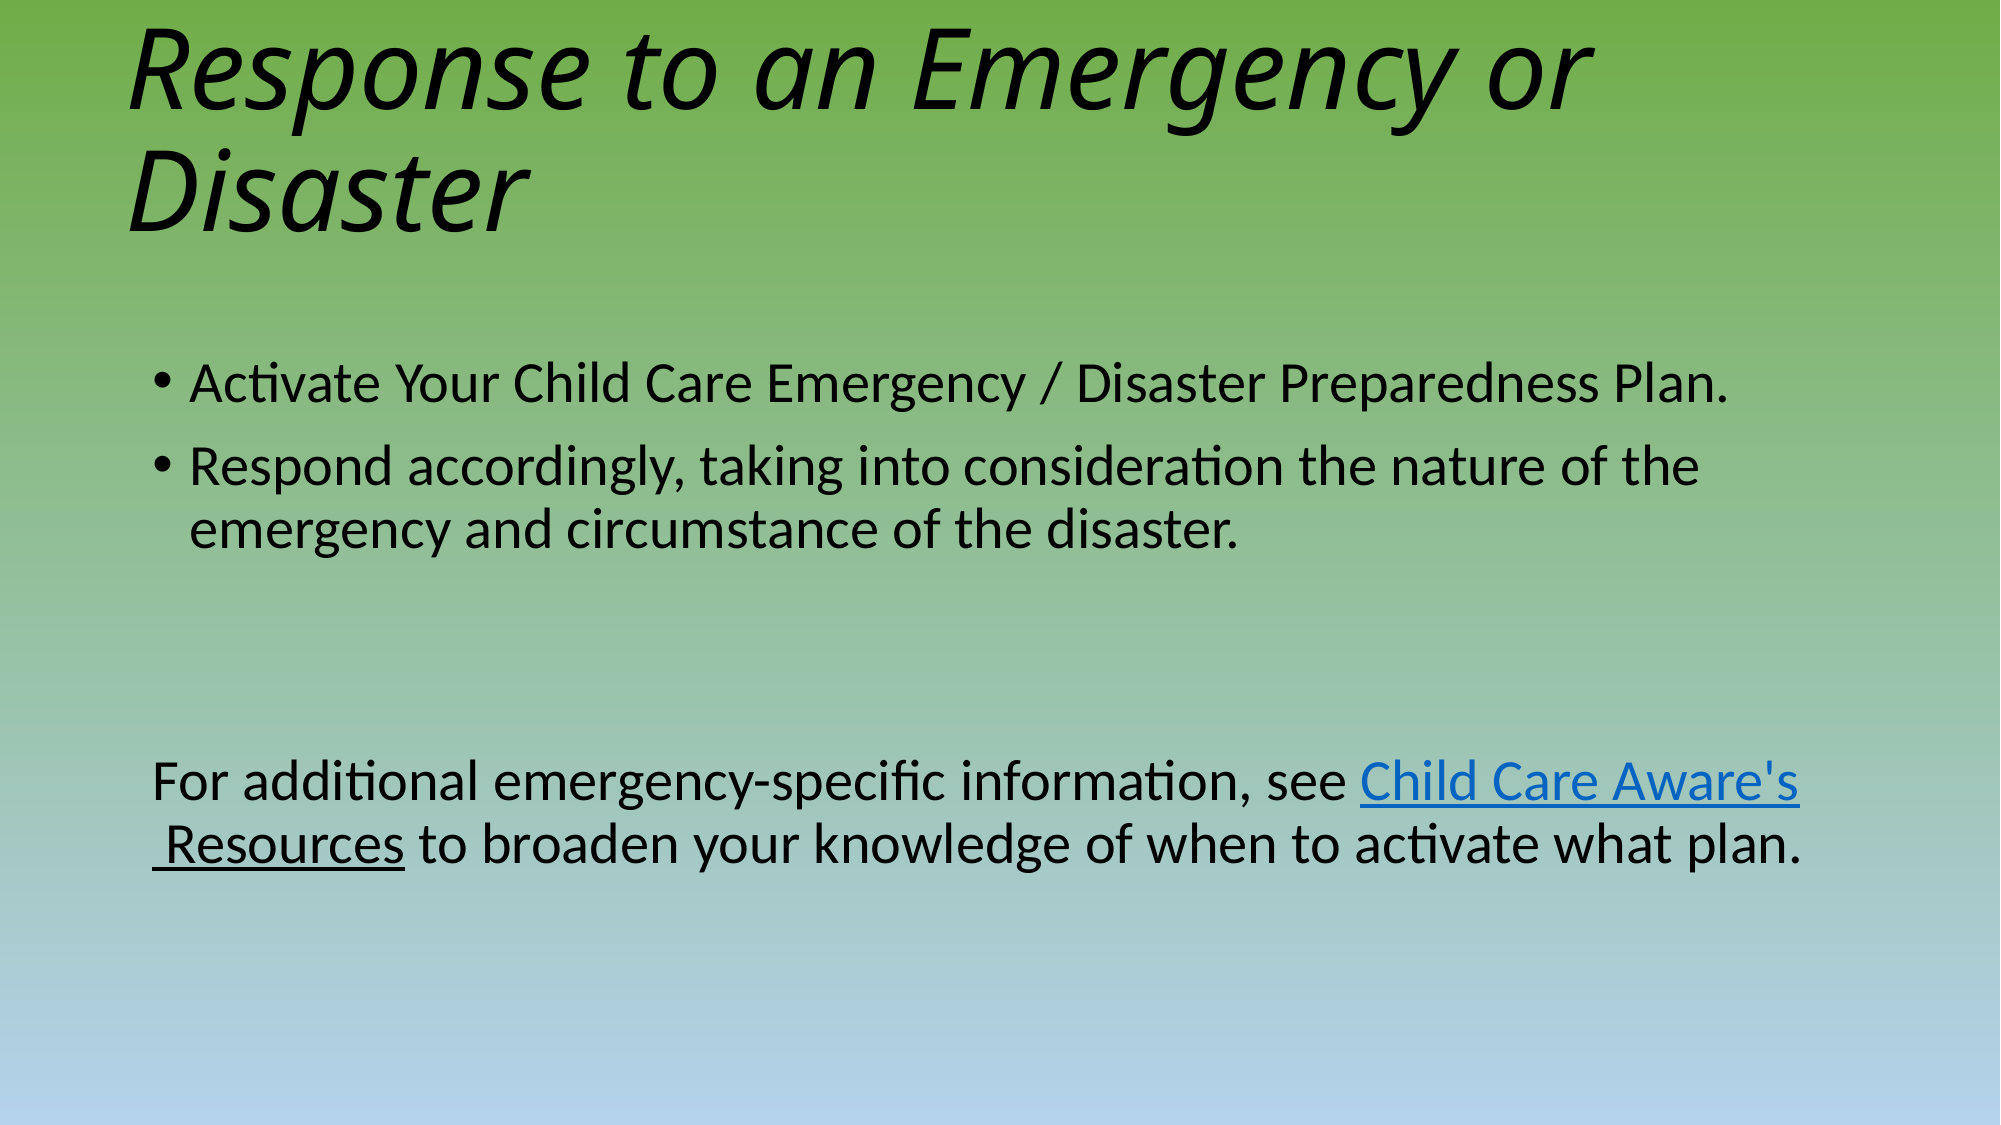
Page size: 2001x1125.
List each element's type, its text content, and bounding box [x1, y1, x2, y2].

list Activate Your Child Care Emergency / Disaster Preparedness Plan. Respond accordingly, taking into consideration the nature of the emergency and circumstance of the disaster. For additional emergency-specific information, see Child Care Aware's Resources to broaden your knowledge of when to activate what plan. [137, 344, 1863, 1059]
title Response to an Emergency or Disaster [110, 92, 1890, 311]
